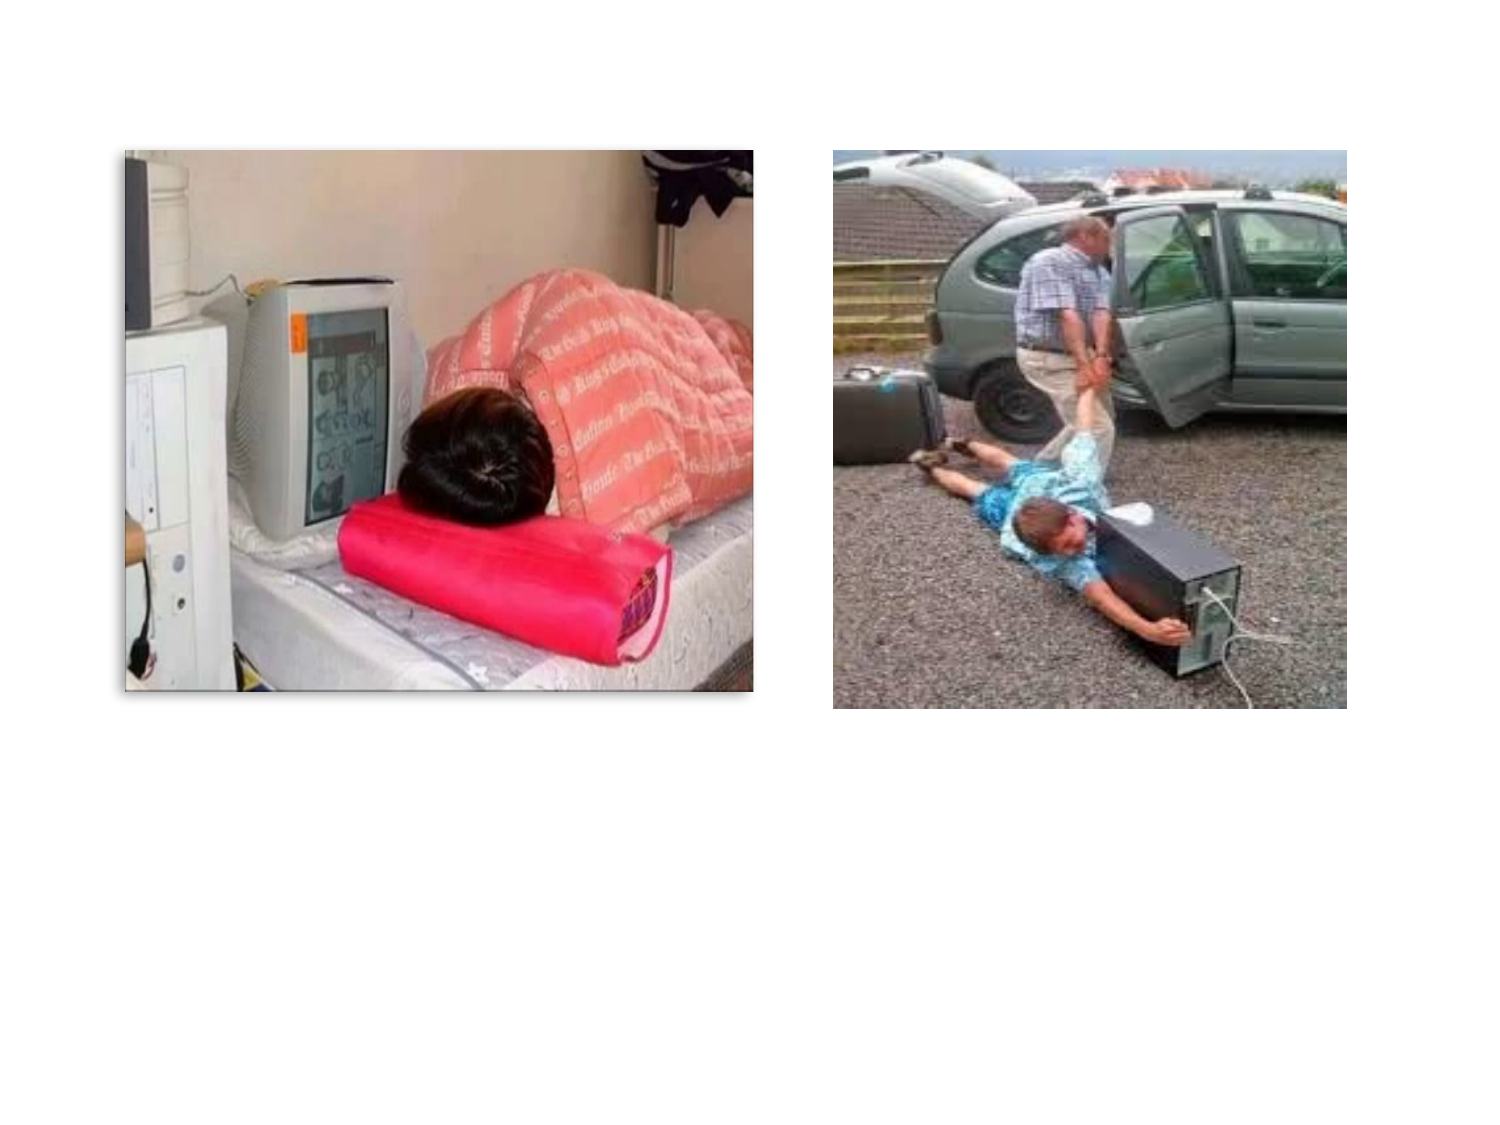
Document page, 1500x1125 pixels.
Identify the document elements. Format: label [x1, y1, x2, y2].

picture [833, 150, 1347, 709]
picture [124, 150, 754, 692]
